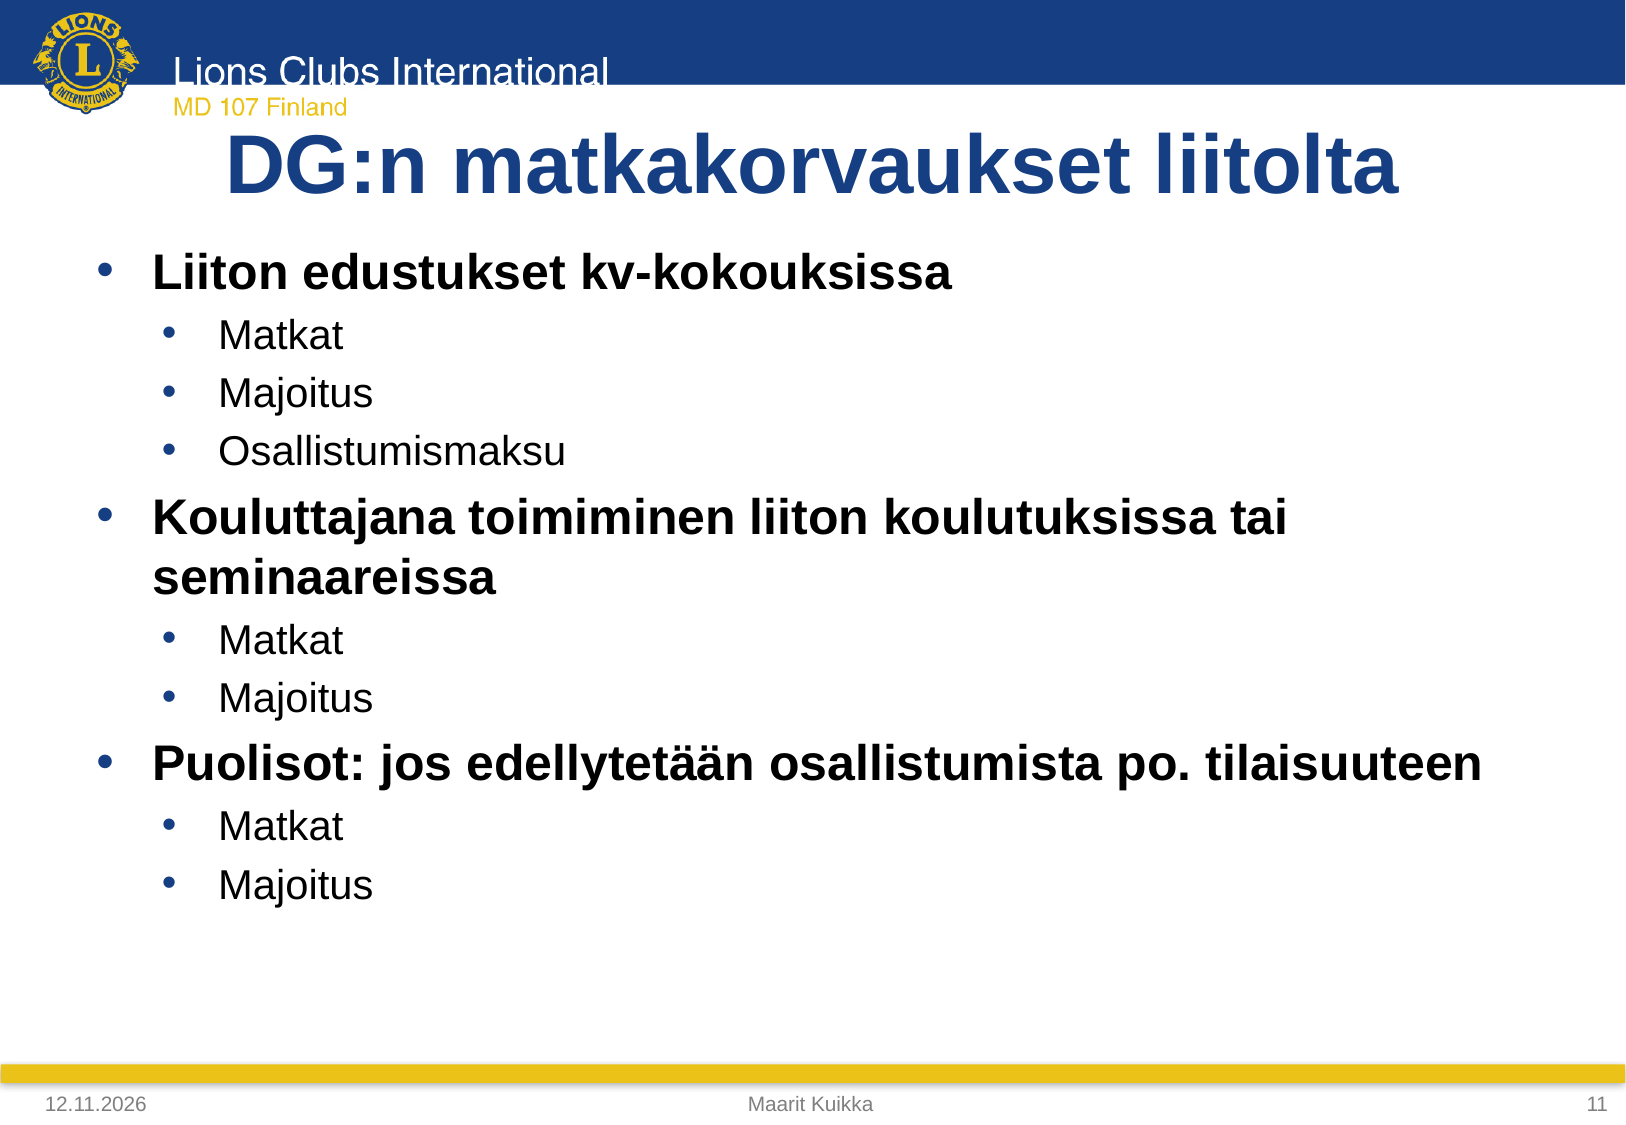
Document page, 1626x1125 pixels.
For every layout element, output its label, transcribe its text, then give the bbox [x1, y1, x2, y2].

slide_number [29, 1072, 268, 1125]
title DG:n matkakorvaukset liitolta [80, 87, 1544, 231]
picture [0, 0, 1626, 122]
list Liiton edustukset kv-kokouksissa Matkat Majoitus Osallistumismaksu Kouluttajana toimiminen liiton koulutuksissa tai seminaareissa Matkat Majoitus Puolisot: jos edellytetään osallistumista po. tilaisuuteen Matkat Majoitus [80, 231, 1544, 1055]
footer Maarit Kuikka [409, 1073, 1212, 1125]
slide_number 11 [1243, 1073, 1624, 1125]
